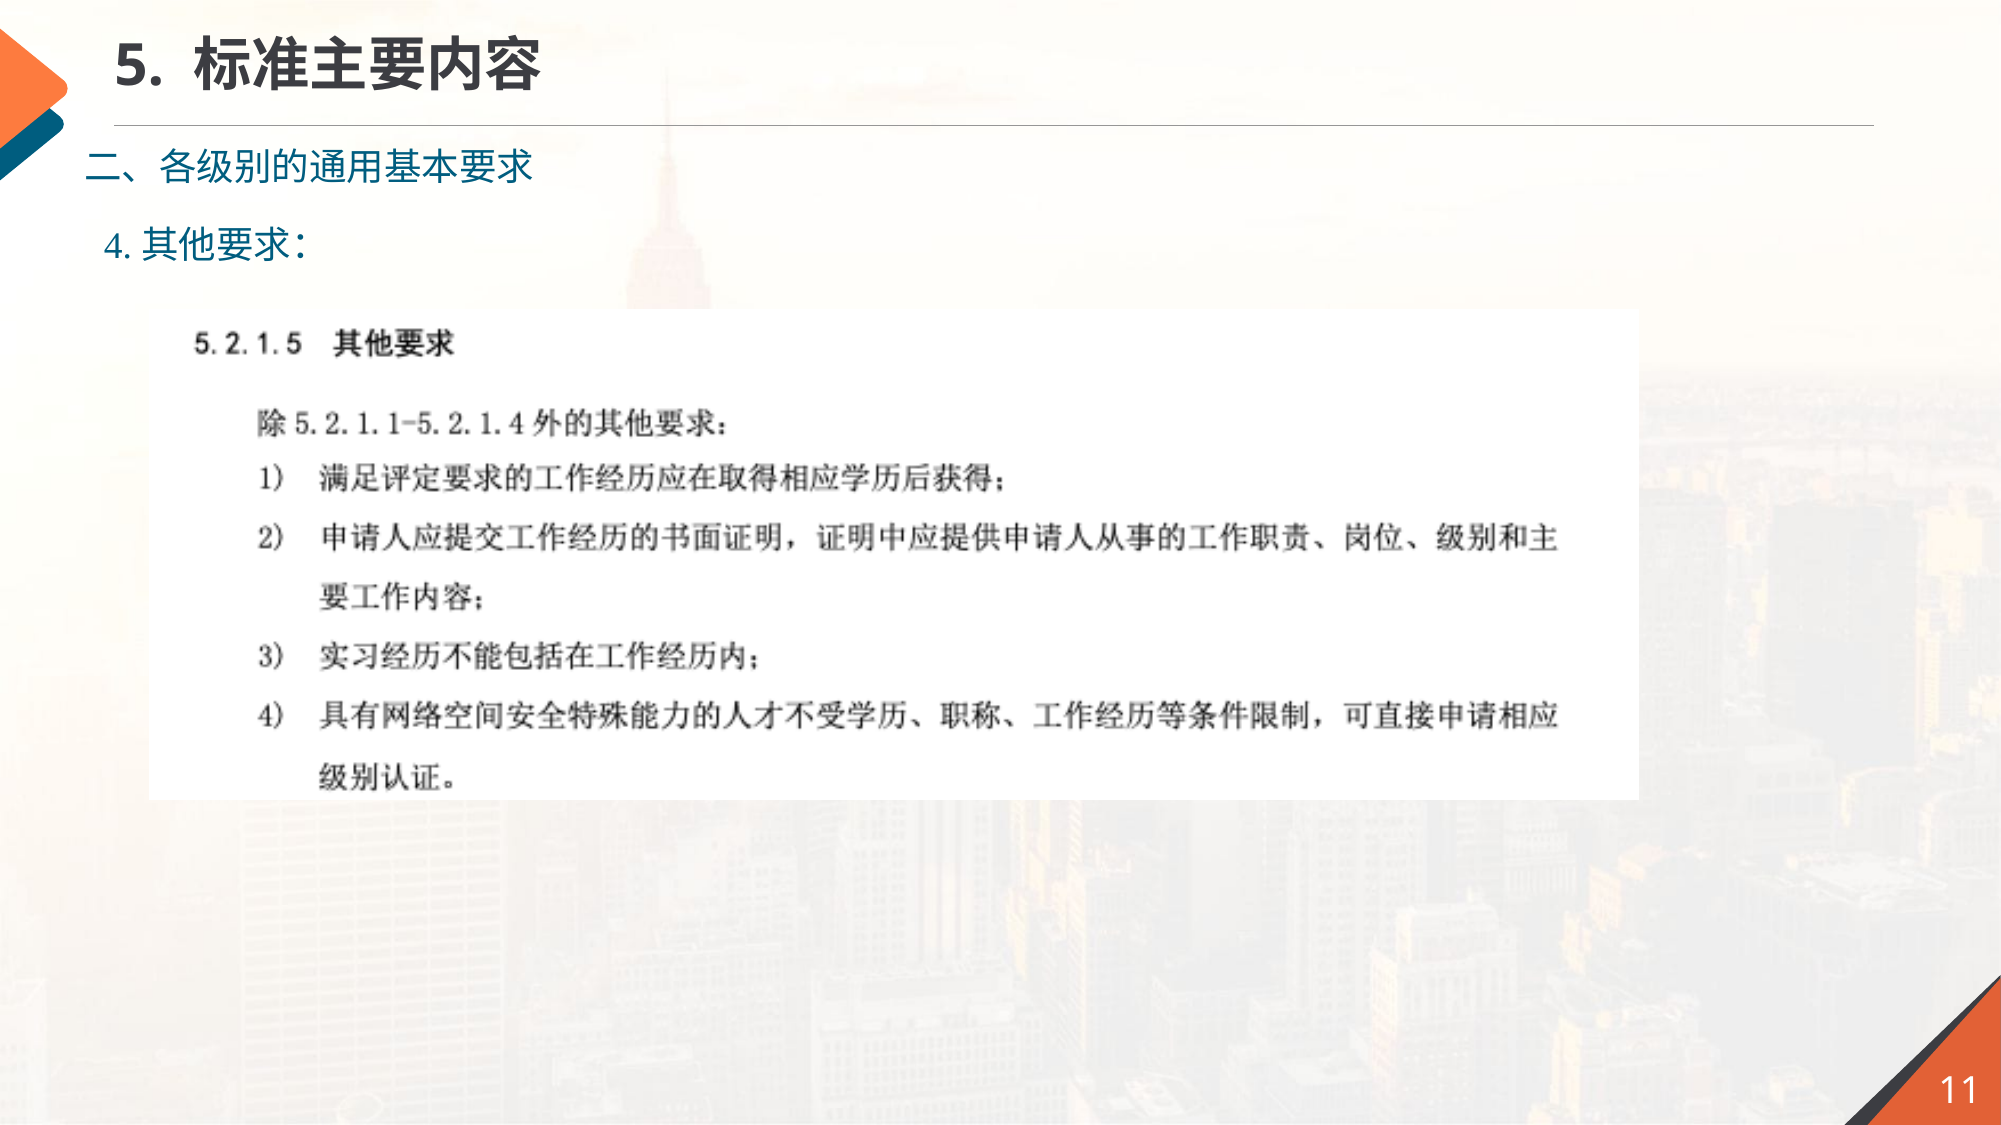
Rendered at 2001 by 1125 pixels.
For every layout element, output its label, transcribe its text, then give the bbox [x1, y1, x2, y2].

text_box [0, 108, 64, 181]
text_box 5. 标准主要内容 [114, 27, 989, 98]
text_box [0, 28, 68, 149]
picture [0, 0, 2001, 1125]
text_box 4.其他要求： [89, 213, 344, 274]
text_box 二、各级别的通用基本要求 [69, 135, 550, 196]
